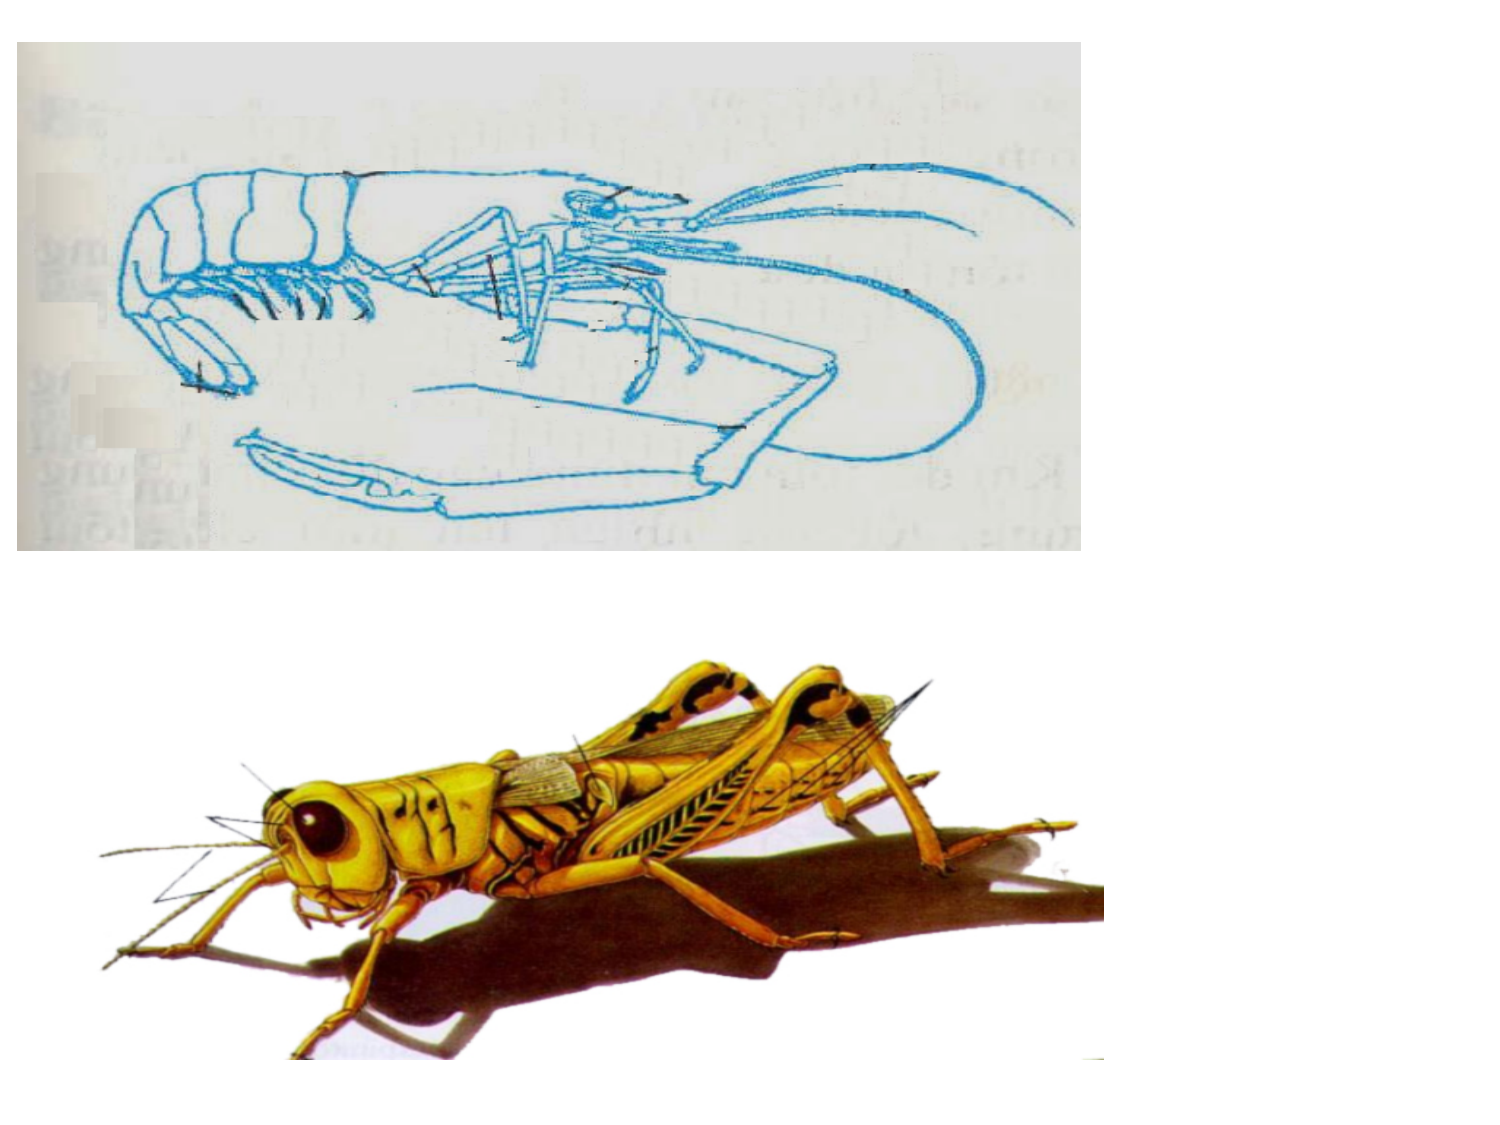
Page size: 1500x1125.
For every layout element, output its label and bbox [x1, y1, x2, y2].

picture [17, 42, 1081, 551]
picture [52, 585, 1105, 1060]
